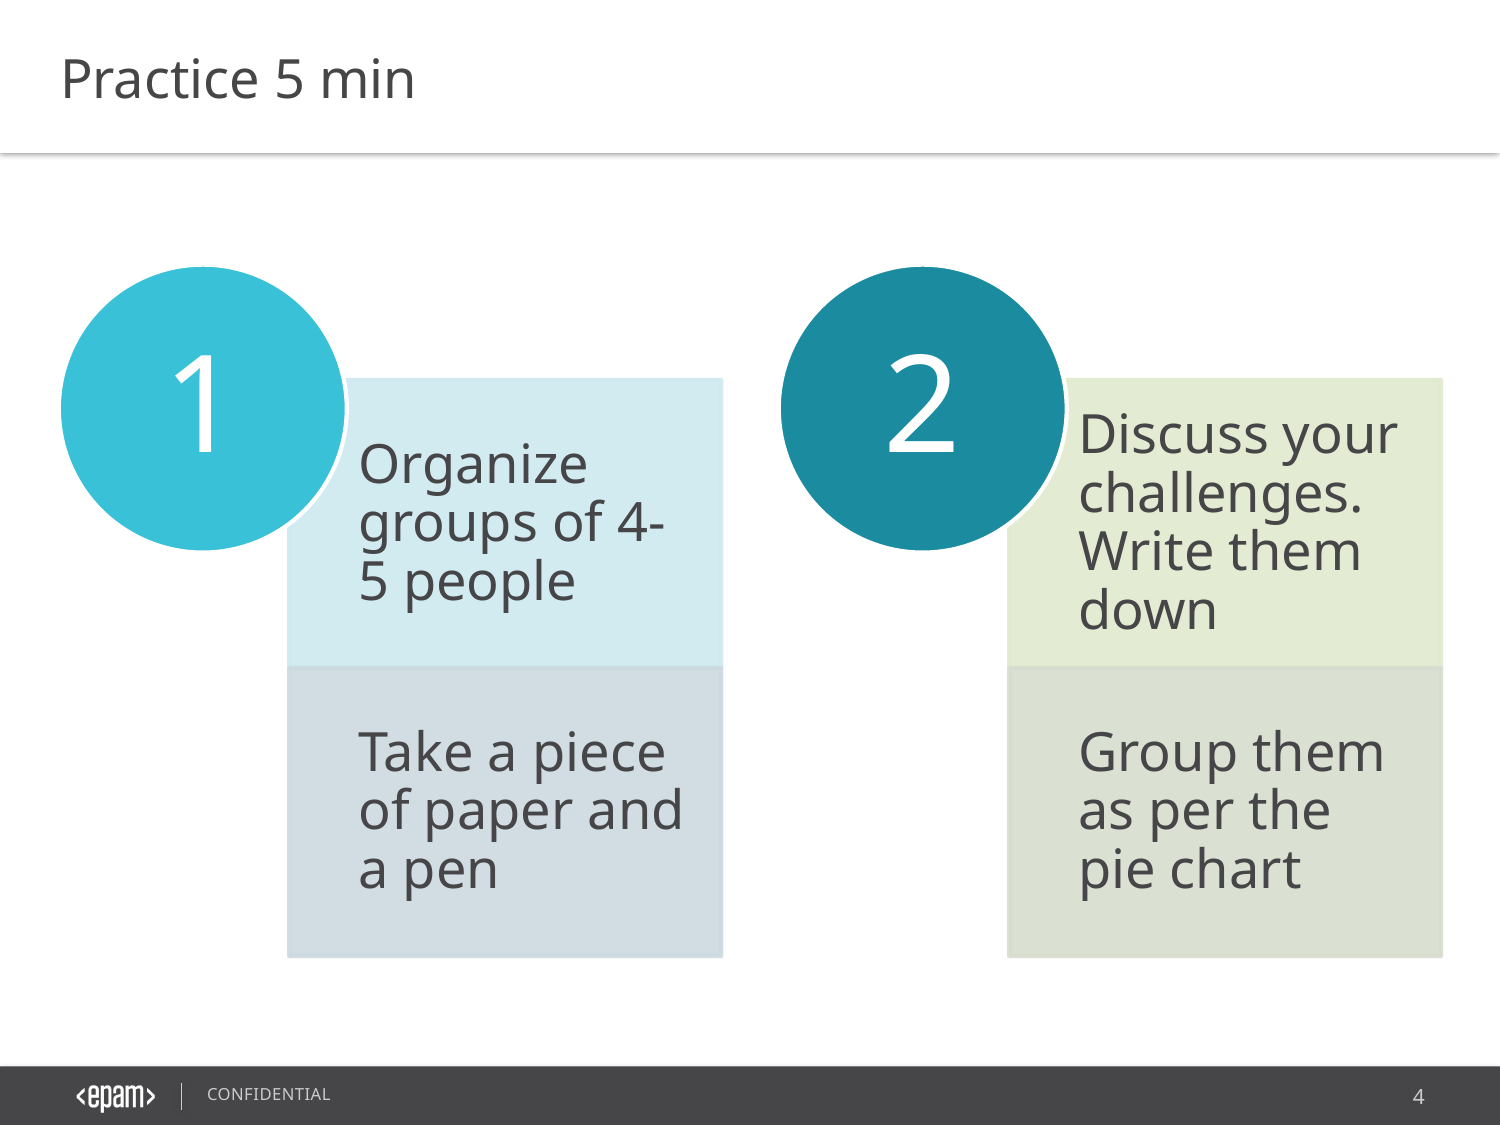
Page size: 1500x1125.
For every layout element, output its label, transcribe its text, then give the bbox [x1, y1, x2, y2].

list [58, 235, 1442, 986]
list Practice 5 min [0, 0, 1500, 153]
picture [76, 1085, 155, 1113]
